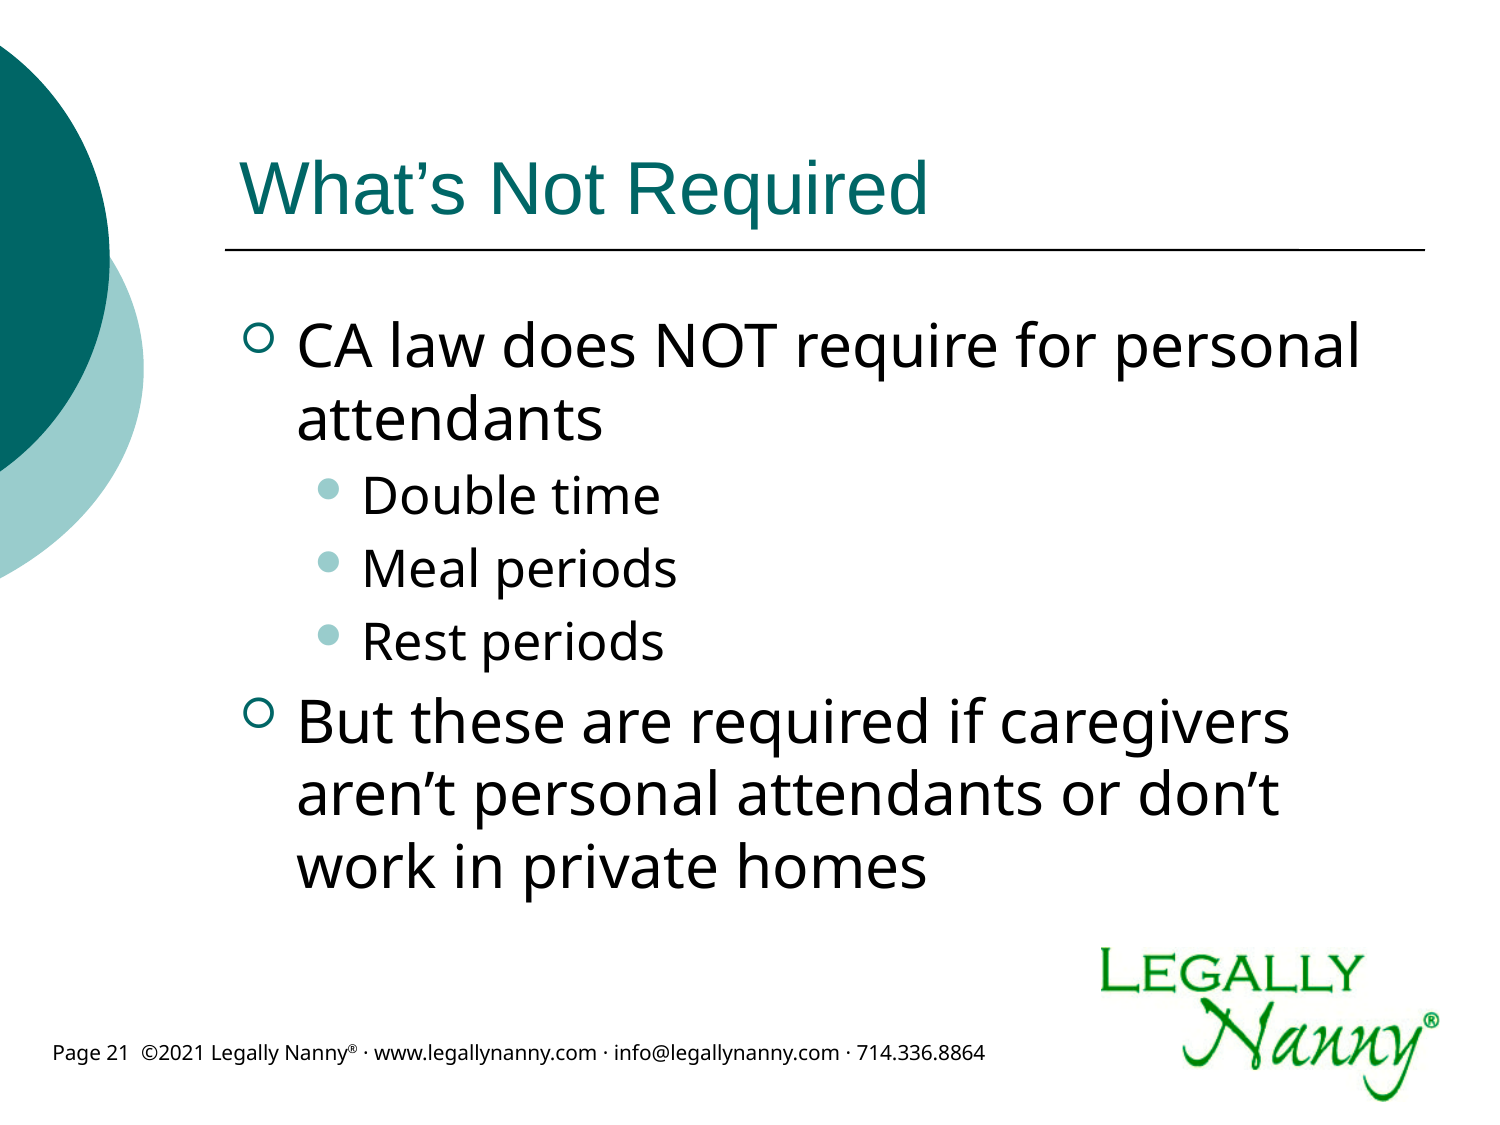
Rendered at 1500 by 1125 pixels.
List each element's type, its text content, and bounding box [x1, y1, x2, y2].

picture [1101, 947, 1440, 1102]
list CA law does NOT require for personal attendants Double time Meal periods Rest periods But these are required if caregivers aren’t personal attendants or don’t work in private homes [224, 299, 1425, 975]
title What’s Not Required [224, 49, 1425, 238]
